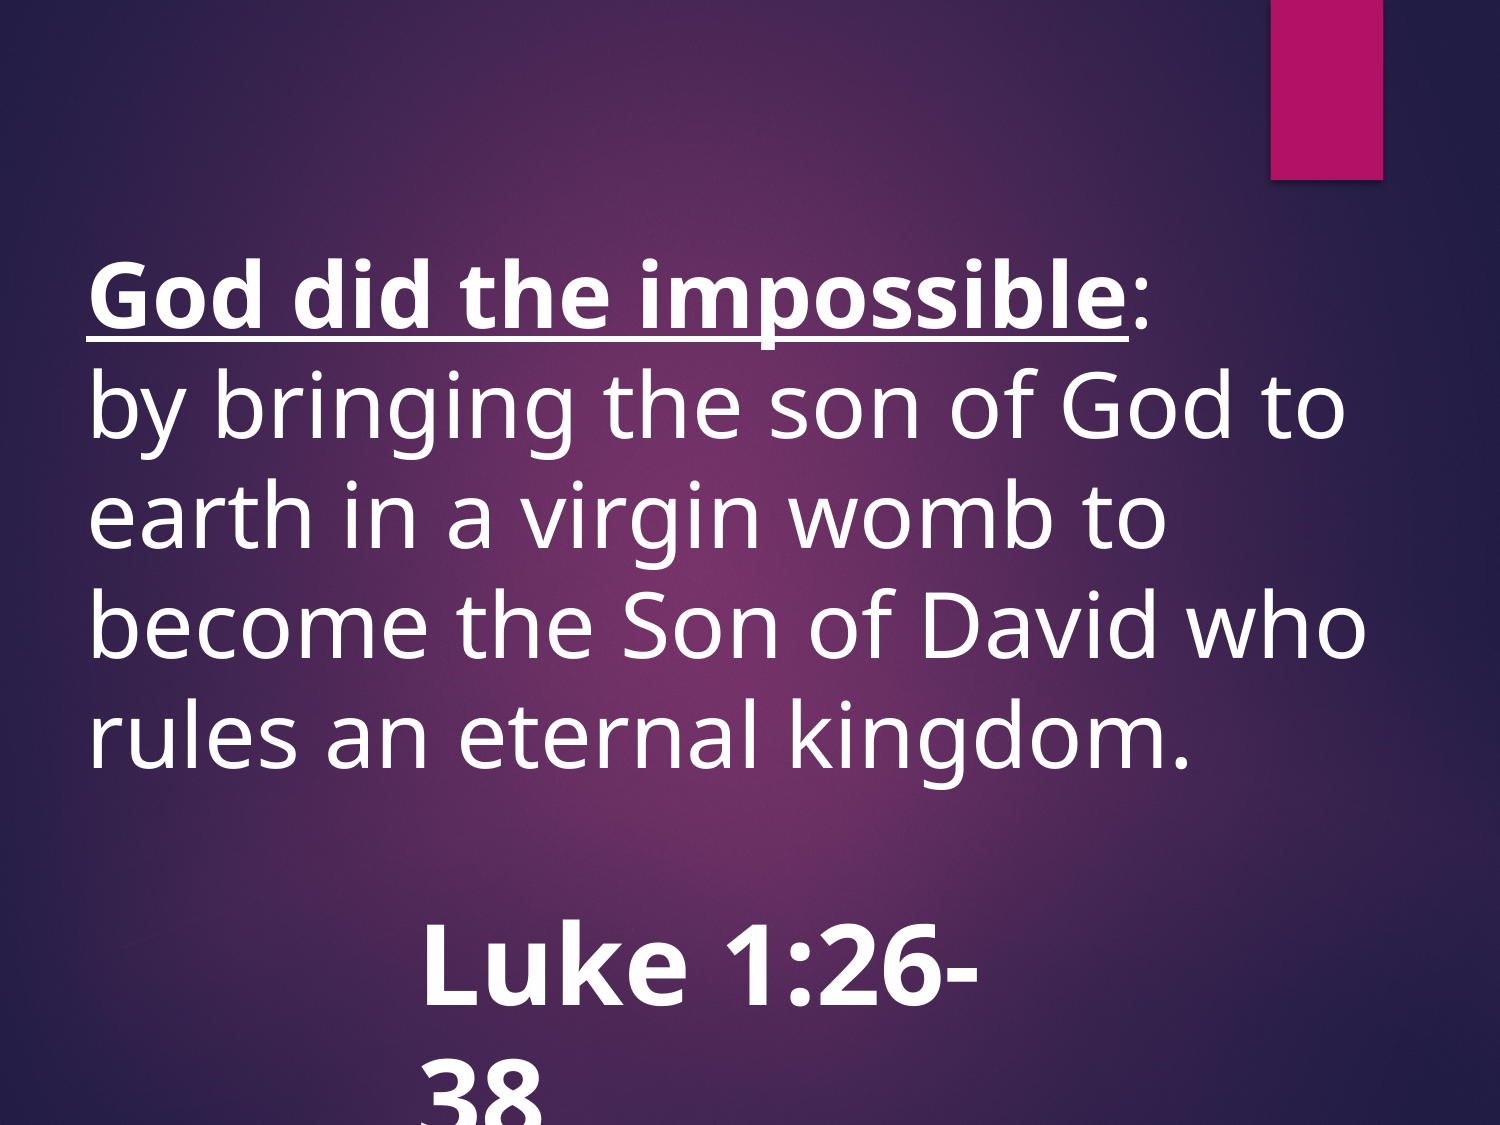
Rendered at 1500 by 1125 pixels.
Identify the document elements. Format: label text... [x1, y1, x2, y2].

text_box Luke 1:26-38 [402, 885, 1098, 1125]
text_box God did the impossible: by bringing the son of God to earth in a virgin womb to become the Son of David who rules an eternal kingdom. [71, 229, 1463, 795]
